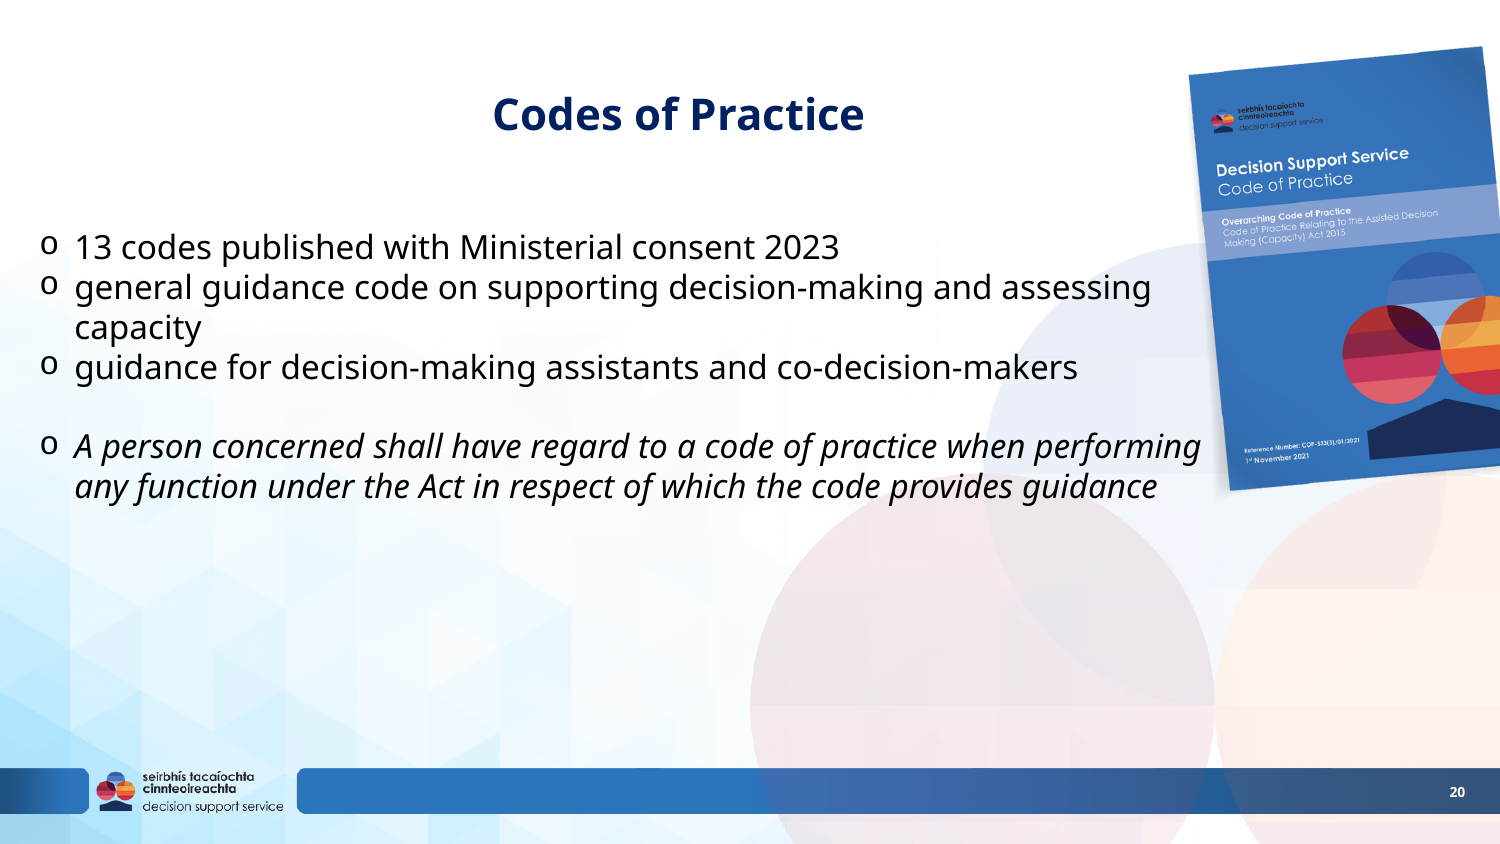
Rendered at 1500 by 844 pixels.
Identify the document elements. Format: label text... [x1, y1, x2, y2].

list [1110, 34, 1500, 521]
list 13 codes published with Ministerial consent 2023 general guidance code on supporting decision-making and assessing capacity guidance for decision-making assistants and co-decision-makers A person concerned shall have regard to a code of practice when performing any function under the Act in respect of which the code provides guidance [39, 188, 1247, 709]
title Codes of Practice [364, 86, 1007, 140]
picture [0, 0, 1500, 844]
